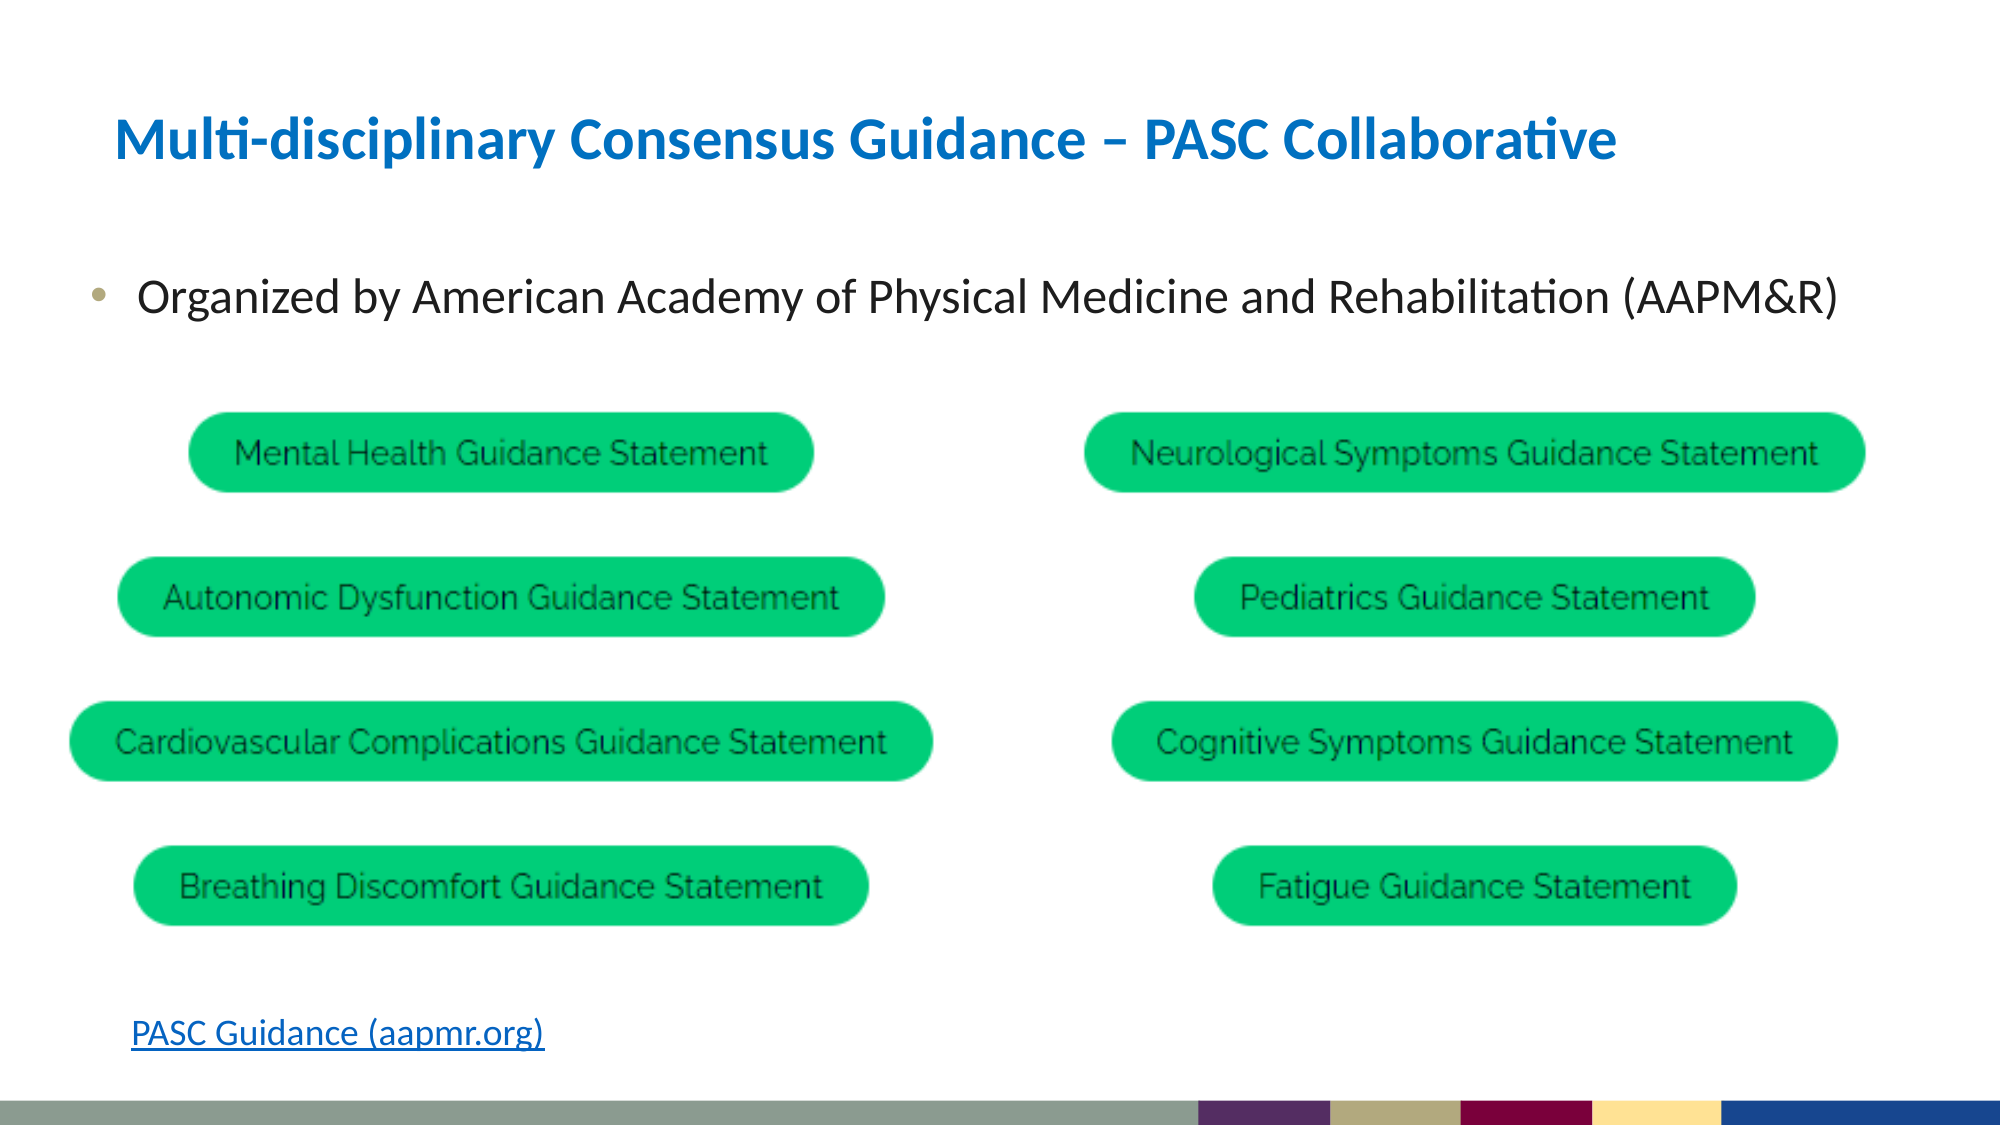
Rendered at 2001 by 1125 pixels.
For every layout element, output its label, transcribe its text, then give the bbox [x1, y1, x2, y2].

title Multi-disciplinary Consensus Guidance – PASC Collaborative [99, 45, 1900, 180]
list Organized by American Academy of Physical Medicine and Rehabilitation (AAPM&R) [75, 253, 1930, 985]
text_box PASC Guidance (aapmr.org) [116, 1000, 1117, 1061]
picture [6, 351, 1912, 970]
